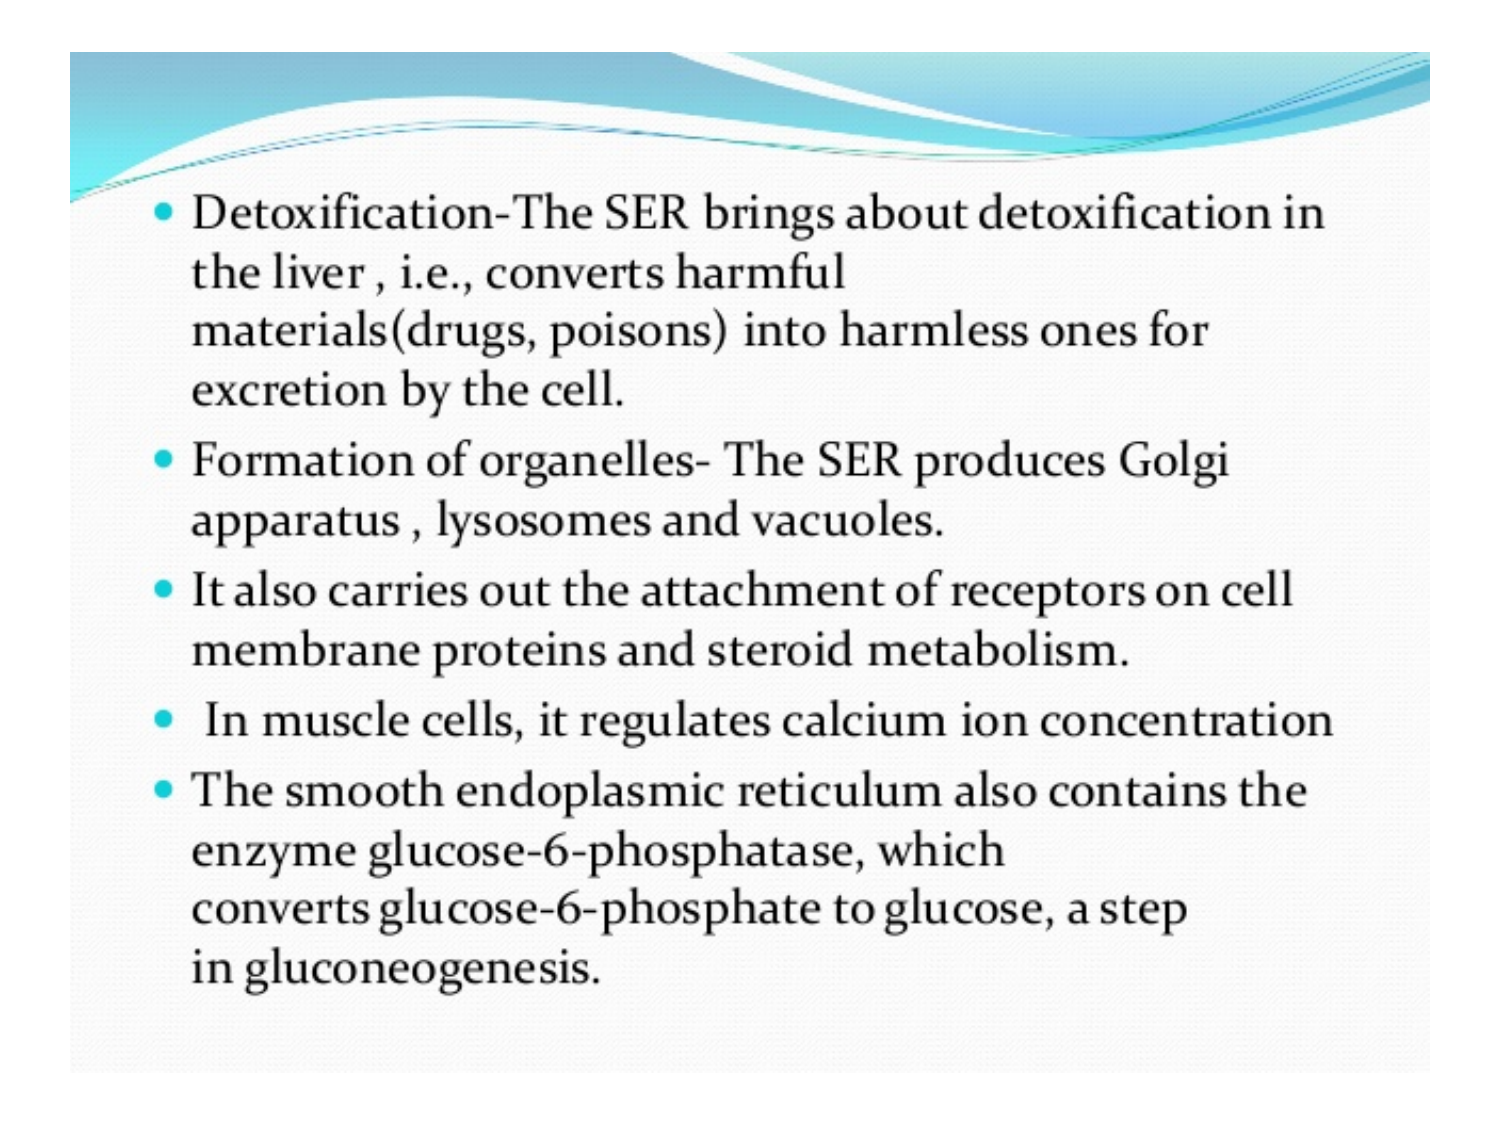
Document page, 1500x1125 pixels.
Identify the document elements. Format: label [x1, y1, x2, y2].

picture [70, 52, 1430, 1073]
